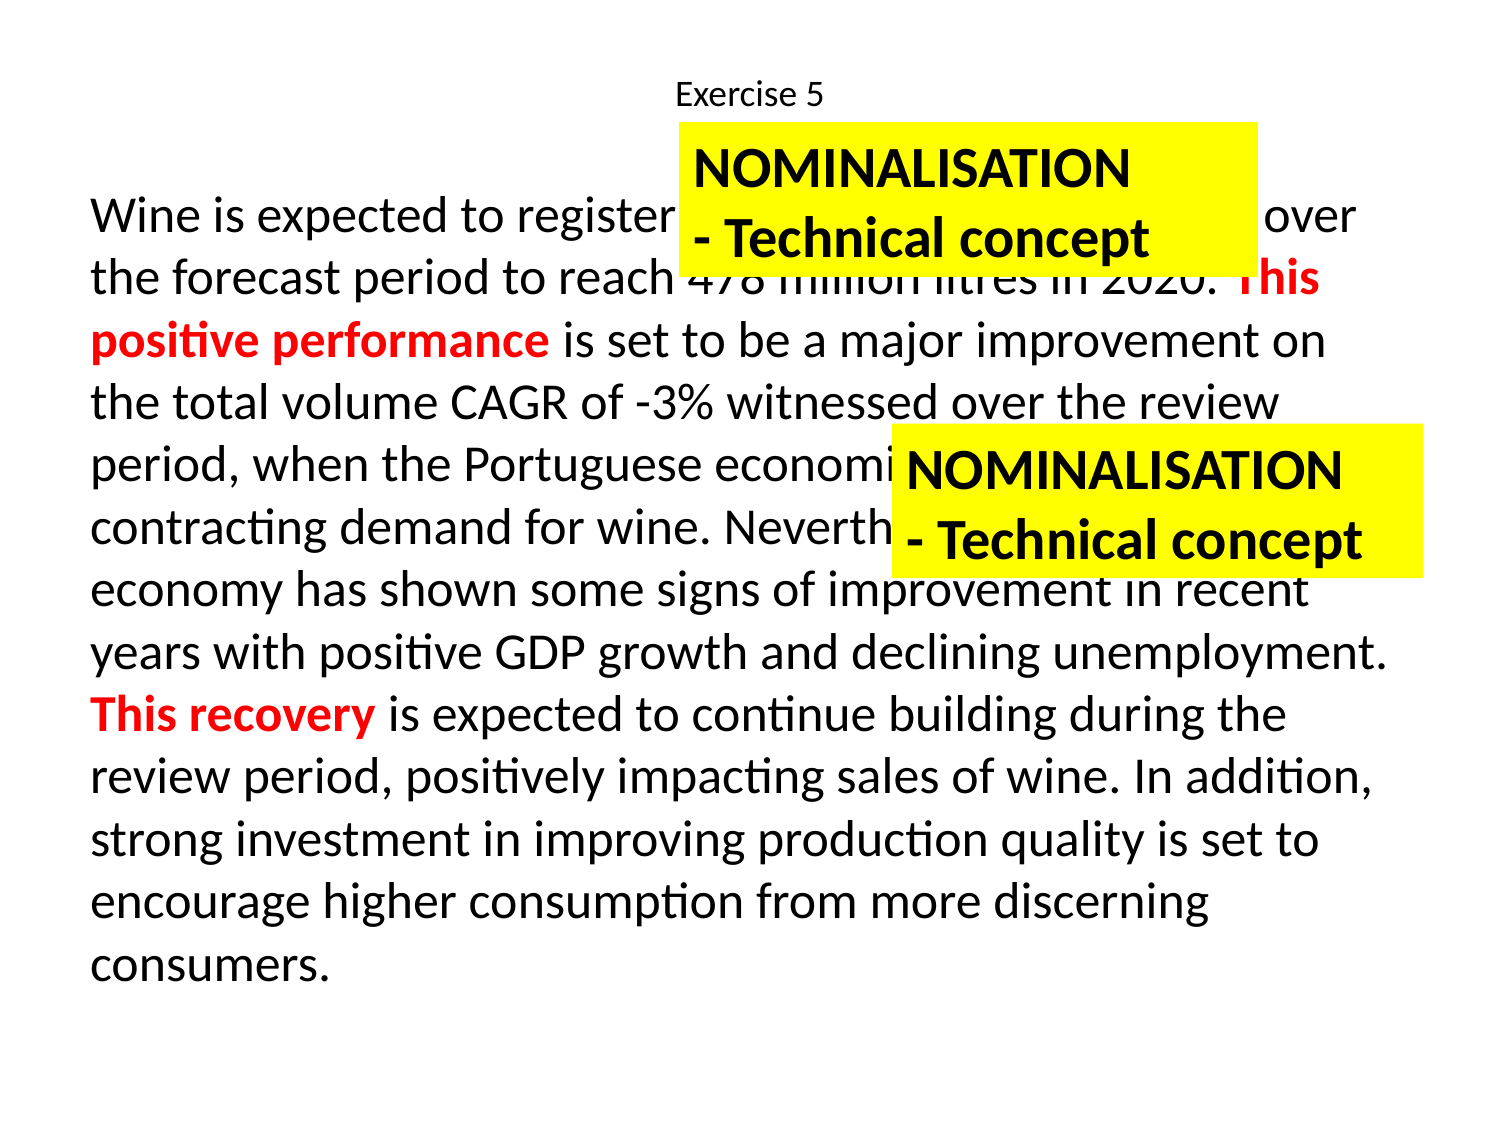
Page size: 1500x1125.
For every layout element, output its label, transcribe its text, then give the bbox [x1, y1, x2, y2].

text_box NOMINALISATION - Technical concept [891, 423, 1424, 579]
text_box NOMINALISATION - Technical concept [679, 122, 1258, 277]
list Wine is expected to register a total volume CAGR of 2% over the forecast period to reach 478 million litres in 2020. This positive performance is set to be a major improvement on the total volume CAGR of -3% witnessed over the review period, when the Portuguese economic crisis resulted in contracting demand for wine. Nevertheless, the Portuguese economy has shown some signs of improvement in recent years with positive GDP growth and declining unemployment. This recovery is expected to continue building during the review period, positively impacting sales of wine. In addition, strong investment in improving production quality is set to encourage higher consumption from more discerning consumers. [75, 172, 1425, 1005]
title Exercise 5 [75, 45, 1425, 138]
